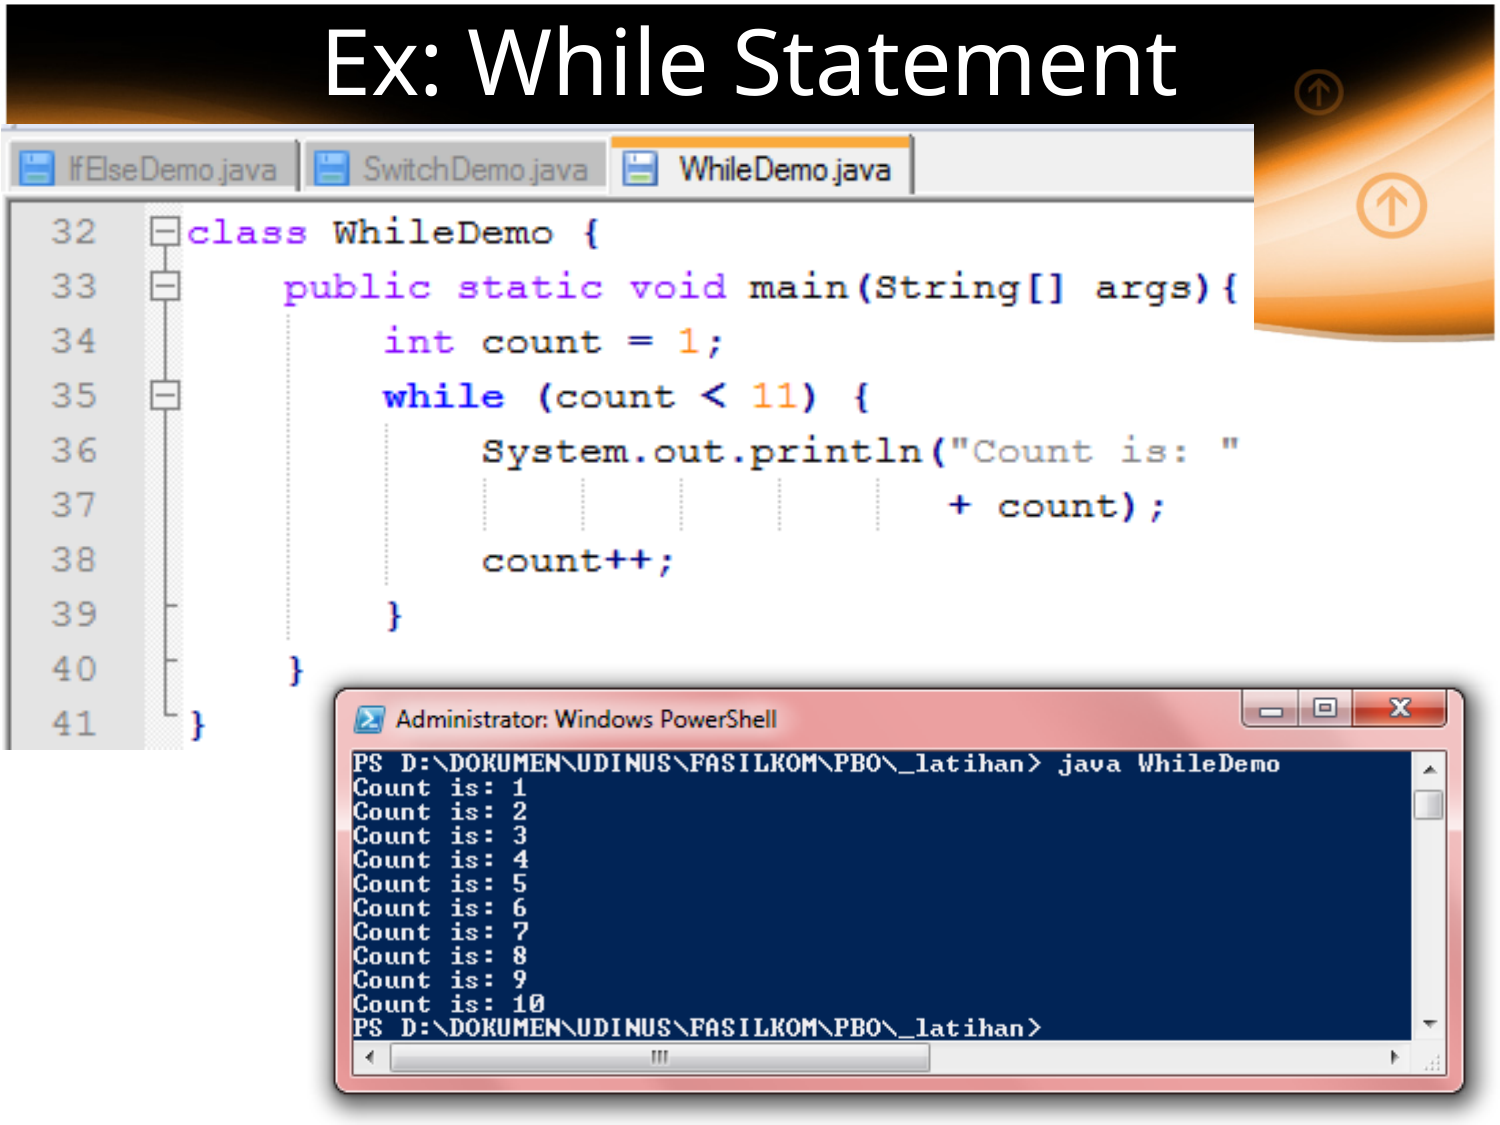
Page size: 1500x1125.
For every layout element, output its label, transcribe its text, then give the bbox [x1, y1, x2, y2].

picture [0, 0, 1500, 1125]
title Ex: While Statement [74, 4, 1426, 113]
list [0, 124, 1254, 751]
